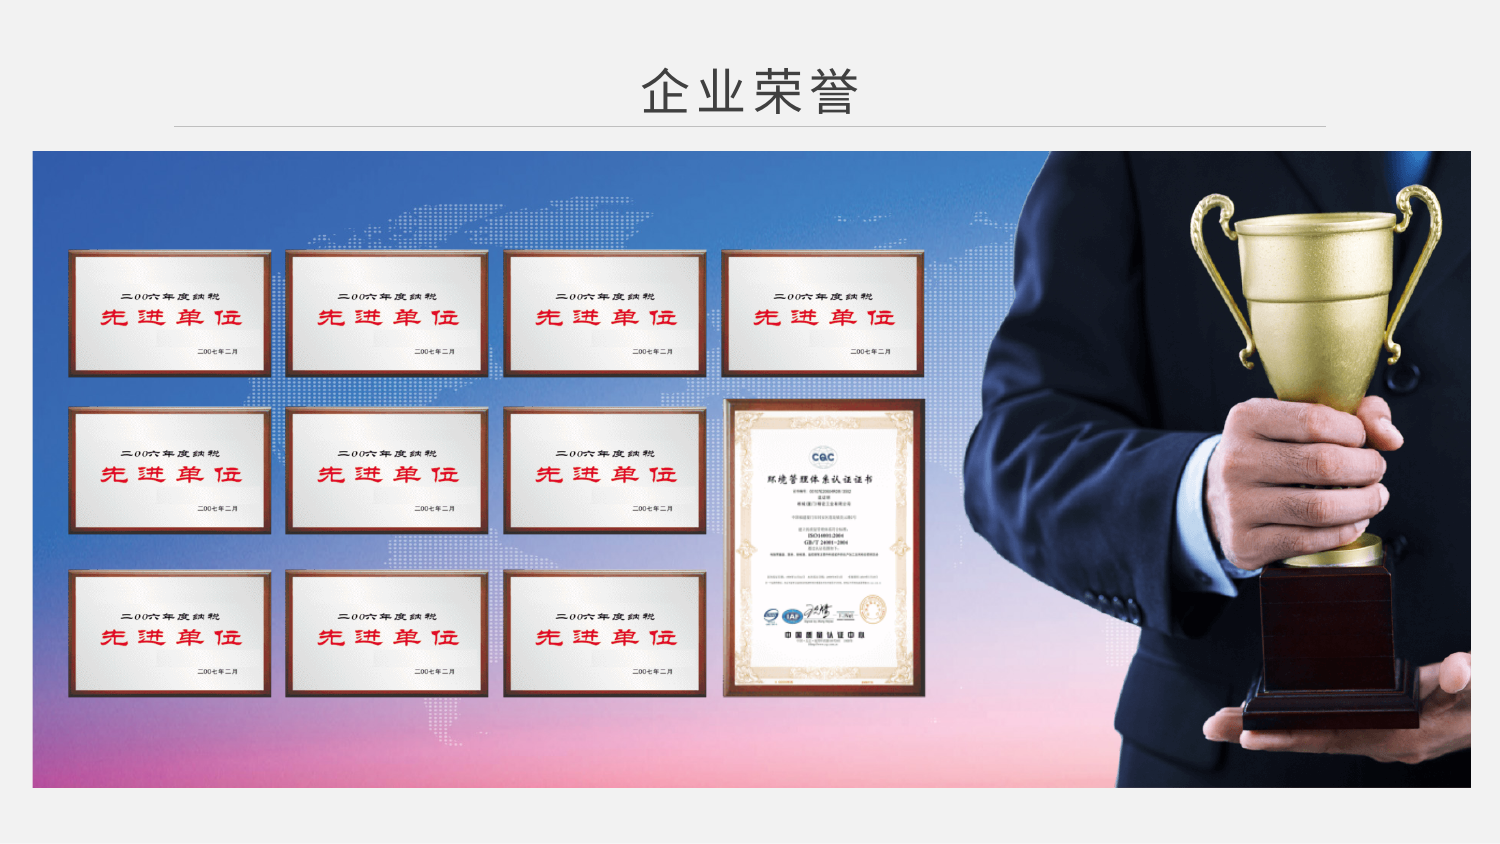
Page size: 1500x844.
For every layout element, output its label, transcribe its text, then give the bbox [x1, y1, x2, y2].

picture [499, 567, 708, 698]
picture [64, 404, 272, 536]
picture [720, 398, 929, 698]
picture [64, 567, 272, 698]
picture [282, 246, 490, 378]
picture [961, 151, 1471, 789]
picture [282, 404, 490, 536]
picture [499, 246, 708, 378]
picture [499, 404, 708, 536]
picture [282, 567, 490, 698]
text_box 企业荣誉 [561, 54, 939, 125]
text_box [32, 151, 960, 788]
picture [64, 246, 272, 378]
picture [717, 246, 925, 378]
